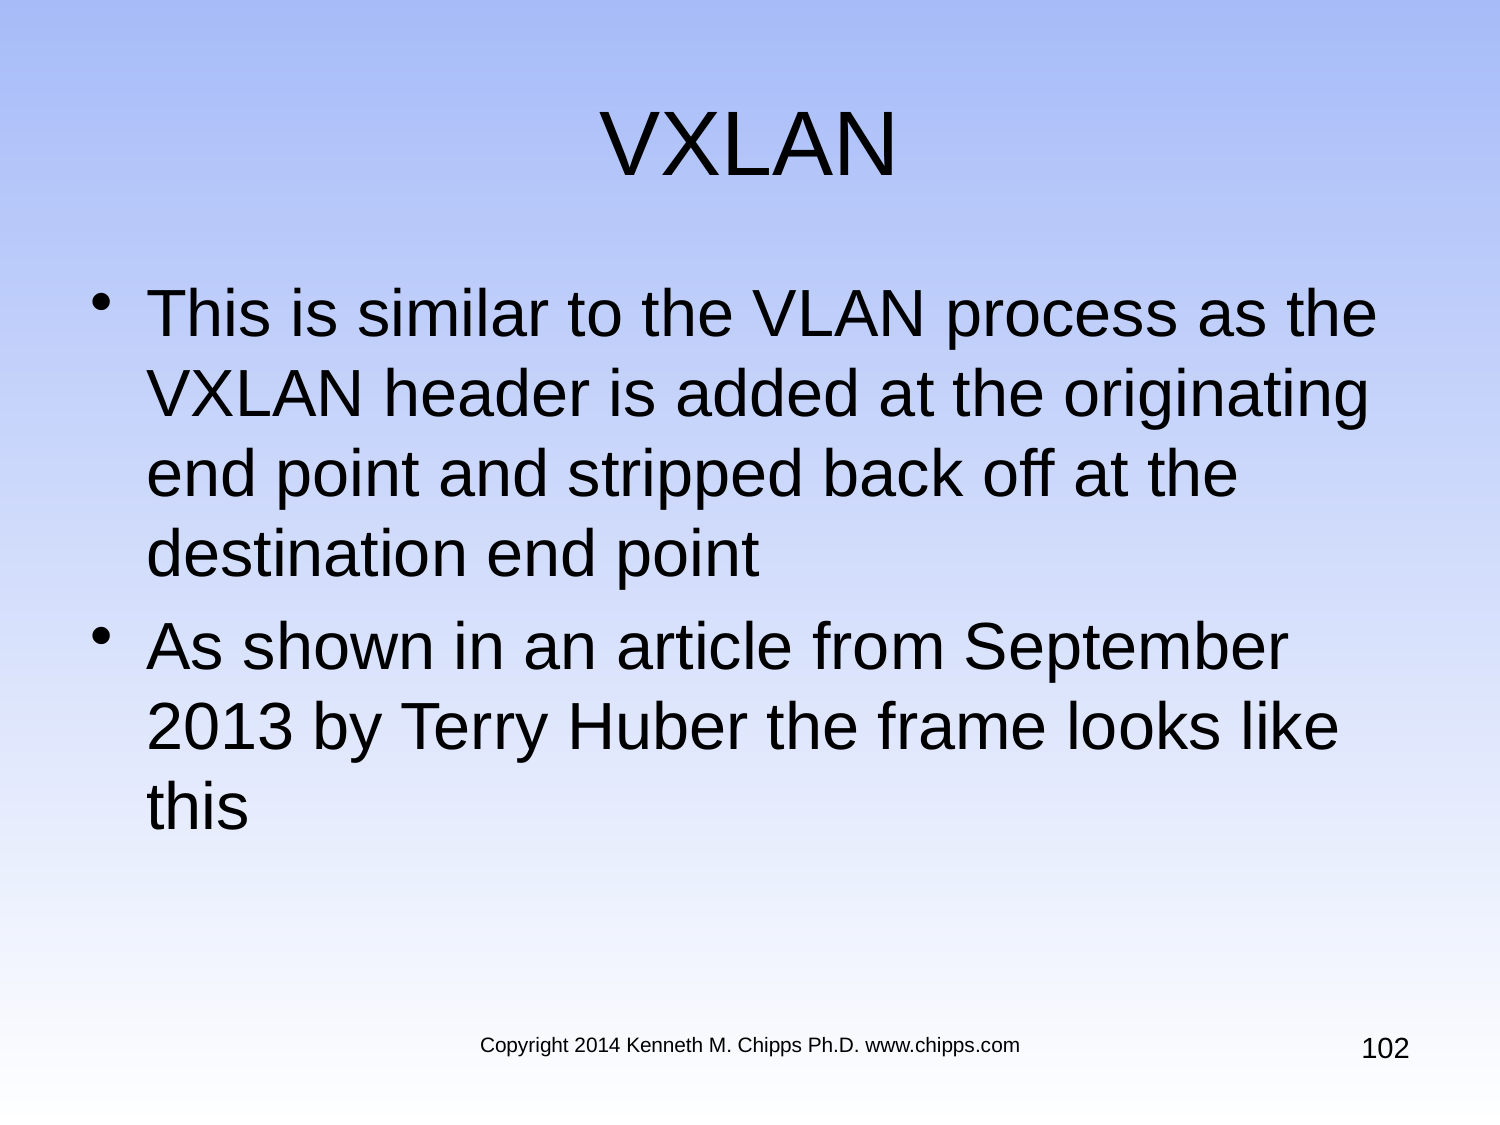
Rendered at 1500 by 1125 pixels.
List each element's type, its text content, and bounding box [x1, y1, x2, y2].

title VXLAN [74, 44, 1426, 233]
slide_number 102 [1074, 1021, 1426, 1101]
list This is similar to the VLAN process as the VXLAN header is added at the originating end point and stripped back off at the destination end point As shown in an article from September 2013 by Terry Huber the frame looks like this [74, 262, 1426, 1006]
footer Copyright 2014 Kenneth M. Chipps Ph.D. www.chipps.com [449, 1024, 1051, 1103]
